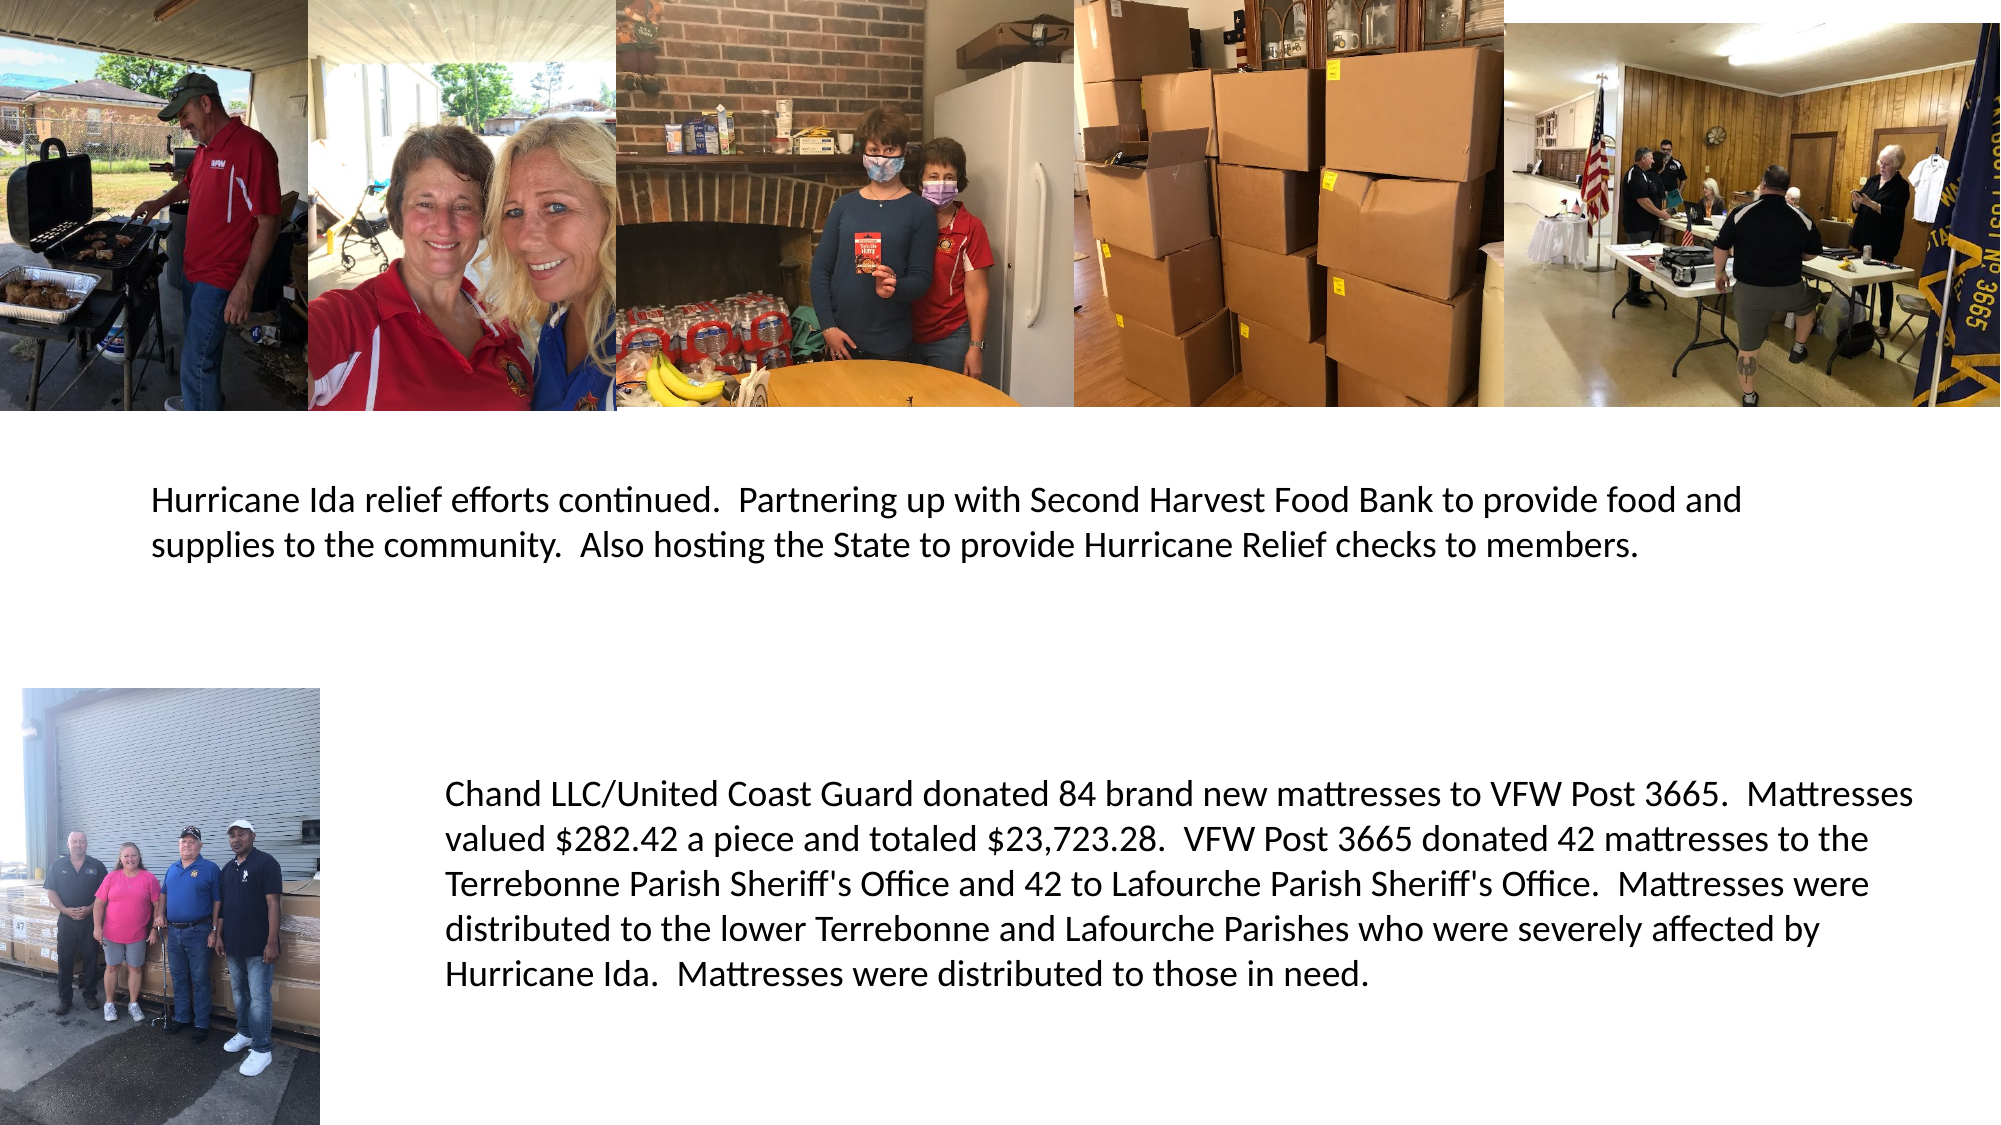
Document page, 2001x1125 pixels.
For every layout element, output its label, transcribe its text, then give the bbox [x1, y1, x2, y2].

text_box Chand LLC/United Coast Guard donated 84 brand new mattresses to VFW Post 3665. Mattresses valued $282.42 a piece and totaled $23,723.28. VFW Post 3665 donated 42 mattresses to the Terrebonne Parish Sheriff's Office and 42 to Lafourche Parish Sheriff's Office. Mattresses were distributed to the lower Terrebonne and Lafourche Parishes who were severely affected by Hurricane Ida. Mattresses were distributed to those in need. [430, 761, 1960, 1002]
text_box Hurricane Ida relief efforts continued. Partnering up with Second Harvest Food Bank to provide food and supplies to the community. Also hosting the State to provide Hurricane Relief checks to members. [136, 467, 1875, 572]
picture [0, 688, 320, 1125]
picture [0, 0, 2000, 411]
